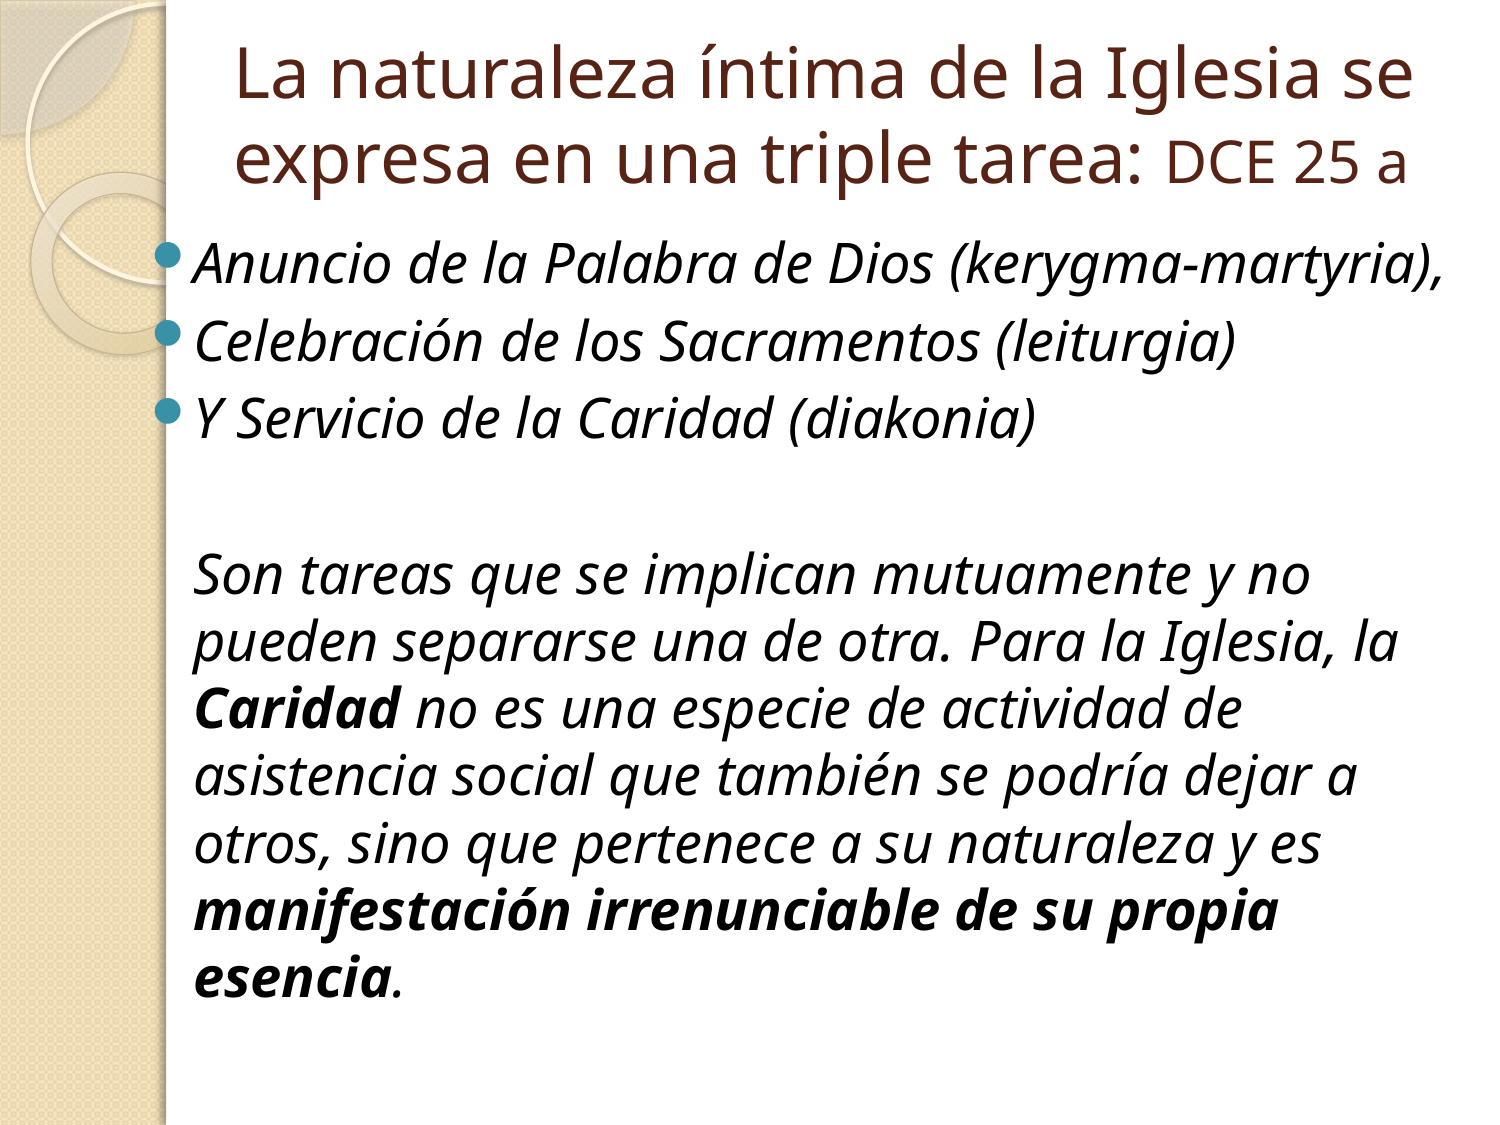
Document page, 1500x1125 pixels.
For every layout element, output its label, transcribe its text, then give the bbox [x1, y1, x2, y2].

list Anuncio de la Palabra de Dios (kerygma-martyria), Celebración de los Sacramentos (leiturgia) Y Servicio de la Caridad (diakonia) Son tareas que se implican mutuamente y no pueden separarse una de otra. Para la Iglesia, la Caridad no es una especie de actividad de asistencia social que también se podría dejar a otros, sino que pertenece a su naturaleza y es manifestación irrenunciable de su propia esencia. [123, 219, 1466, 1071]
title La naturaleza íntima de la Iglesia se expresa en una triple tarea: DCE 25 a [218, 19, 1449, 207]
